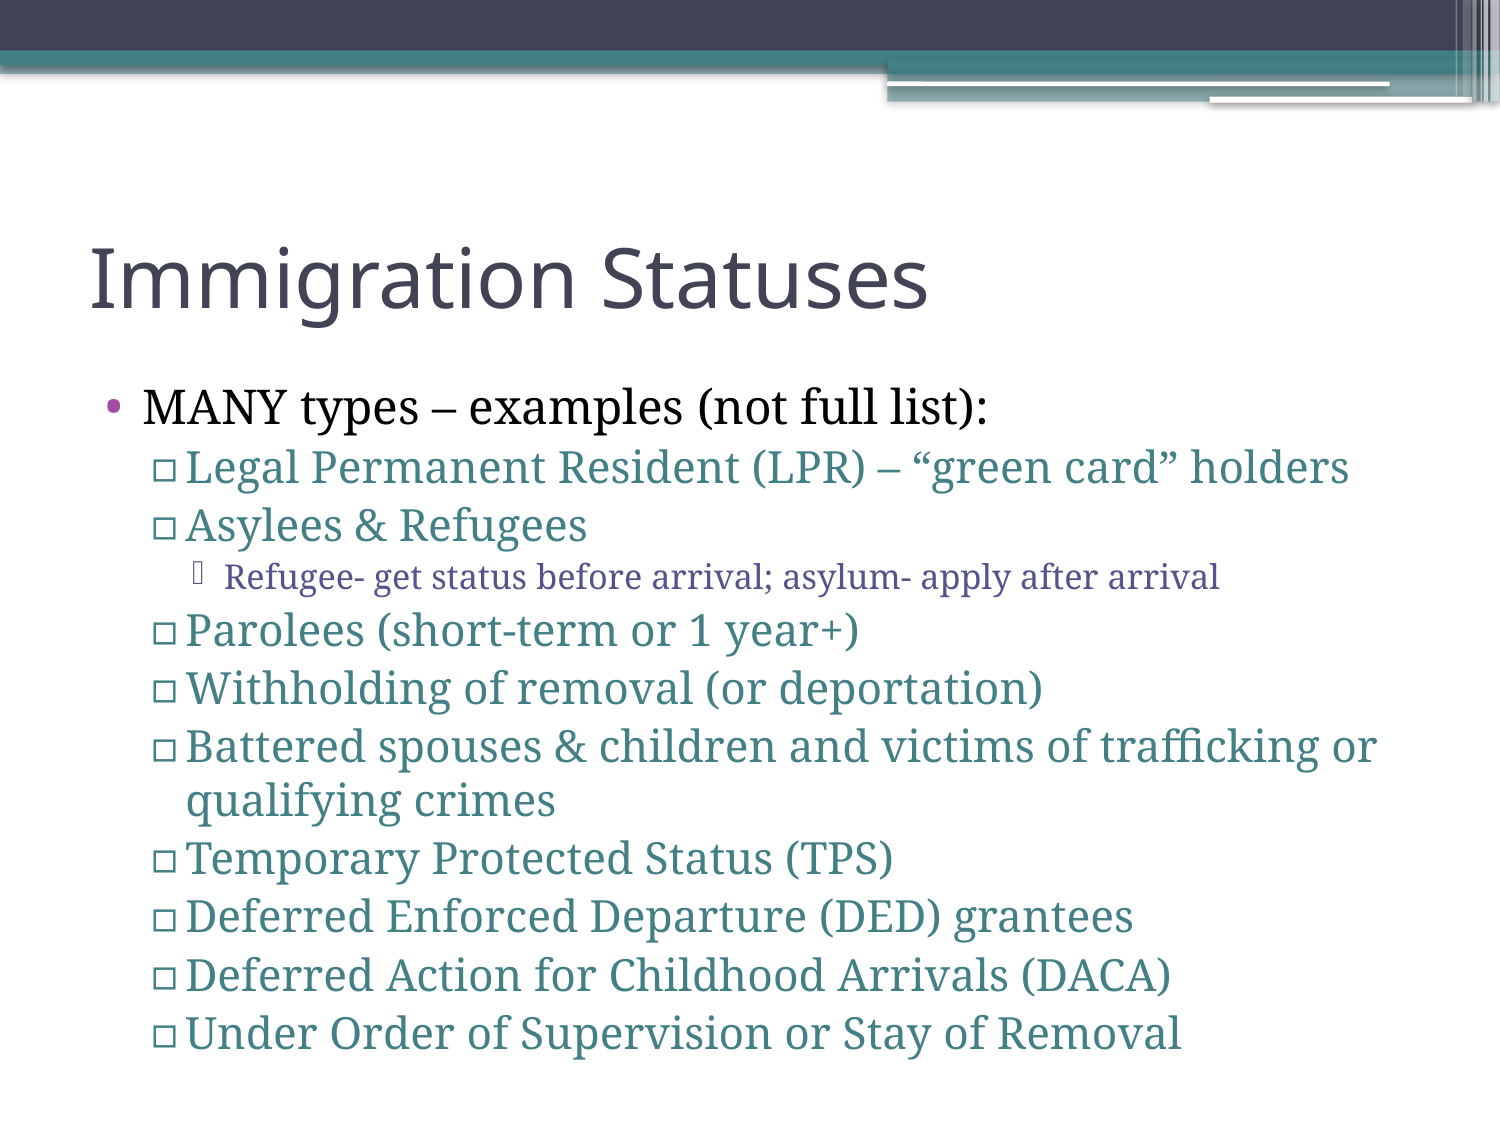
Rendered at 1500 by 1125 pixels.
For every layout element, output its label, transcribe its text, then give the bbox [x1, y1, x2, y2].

title Immigration Statuses [75, 187, 1425, 363]
list MANY types – examples (not full list): Legal Permanent Resident (LPR) – “green card” holders Asylees & Refugees Refugee- get status before arrival; asylum- apply after arrival Parolees (short-term or 1 year+) Withholding of removal (or deportation) Battered spouses & children and victims of trafficking or qualifying crimes Temporary Protected Status (TPS) Deferred Enforced Departure (DED) grantees Deferred Action for Childhood Arrivals (DACA) Under Order of Supervision or Stay of Removal [75, 368, 1425, 1079]
